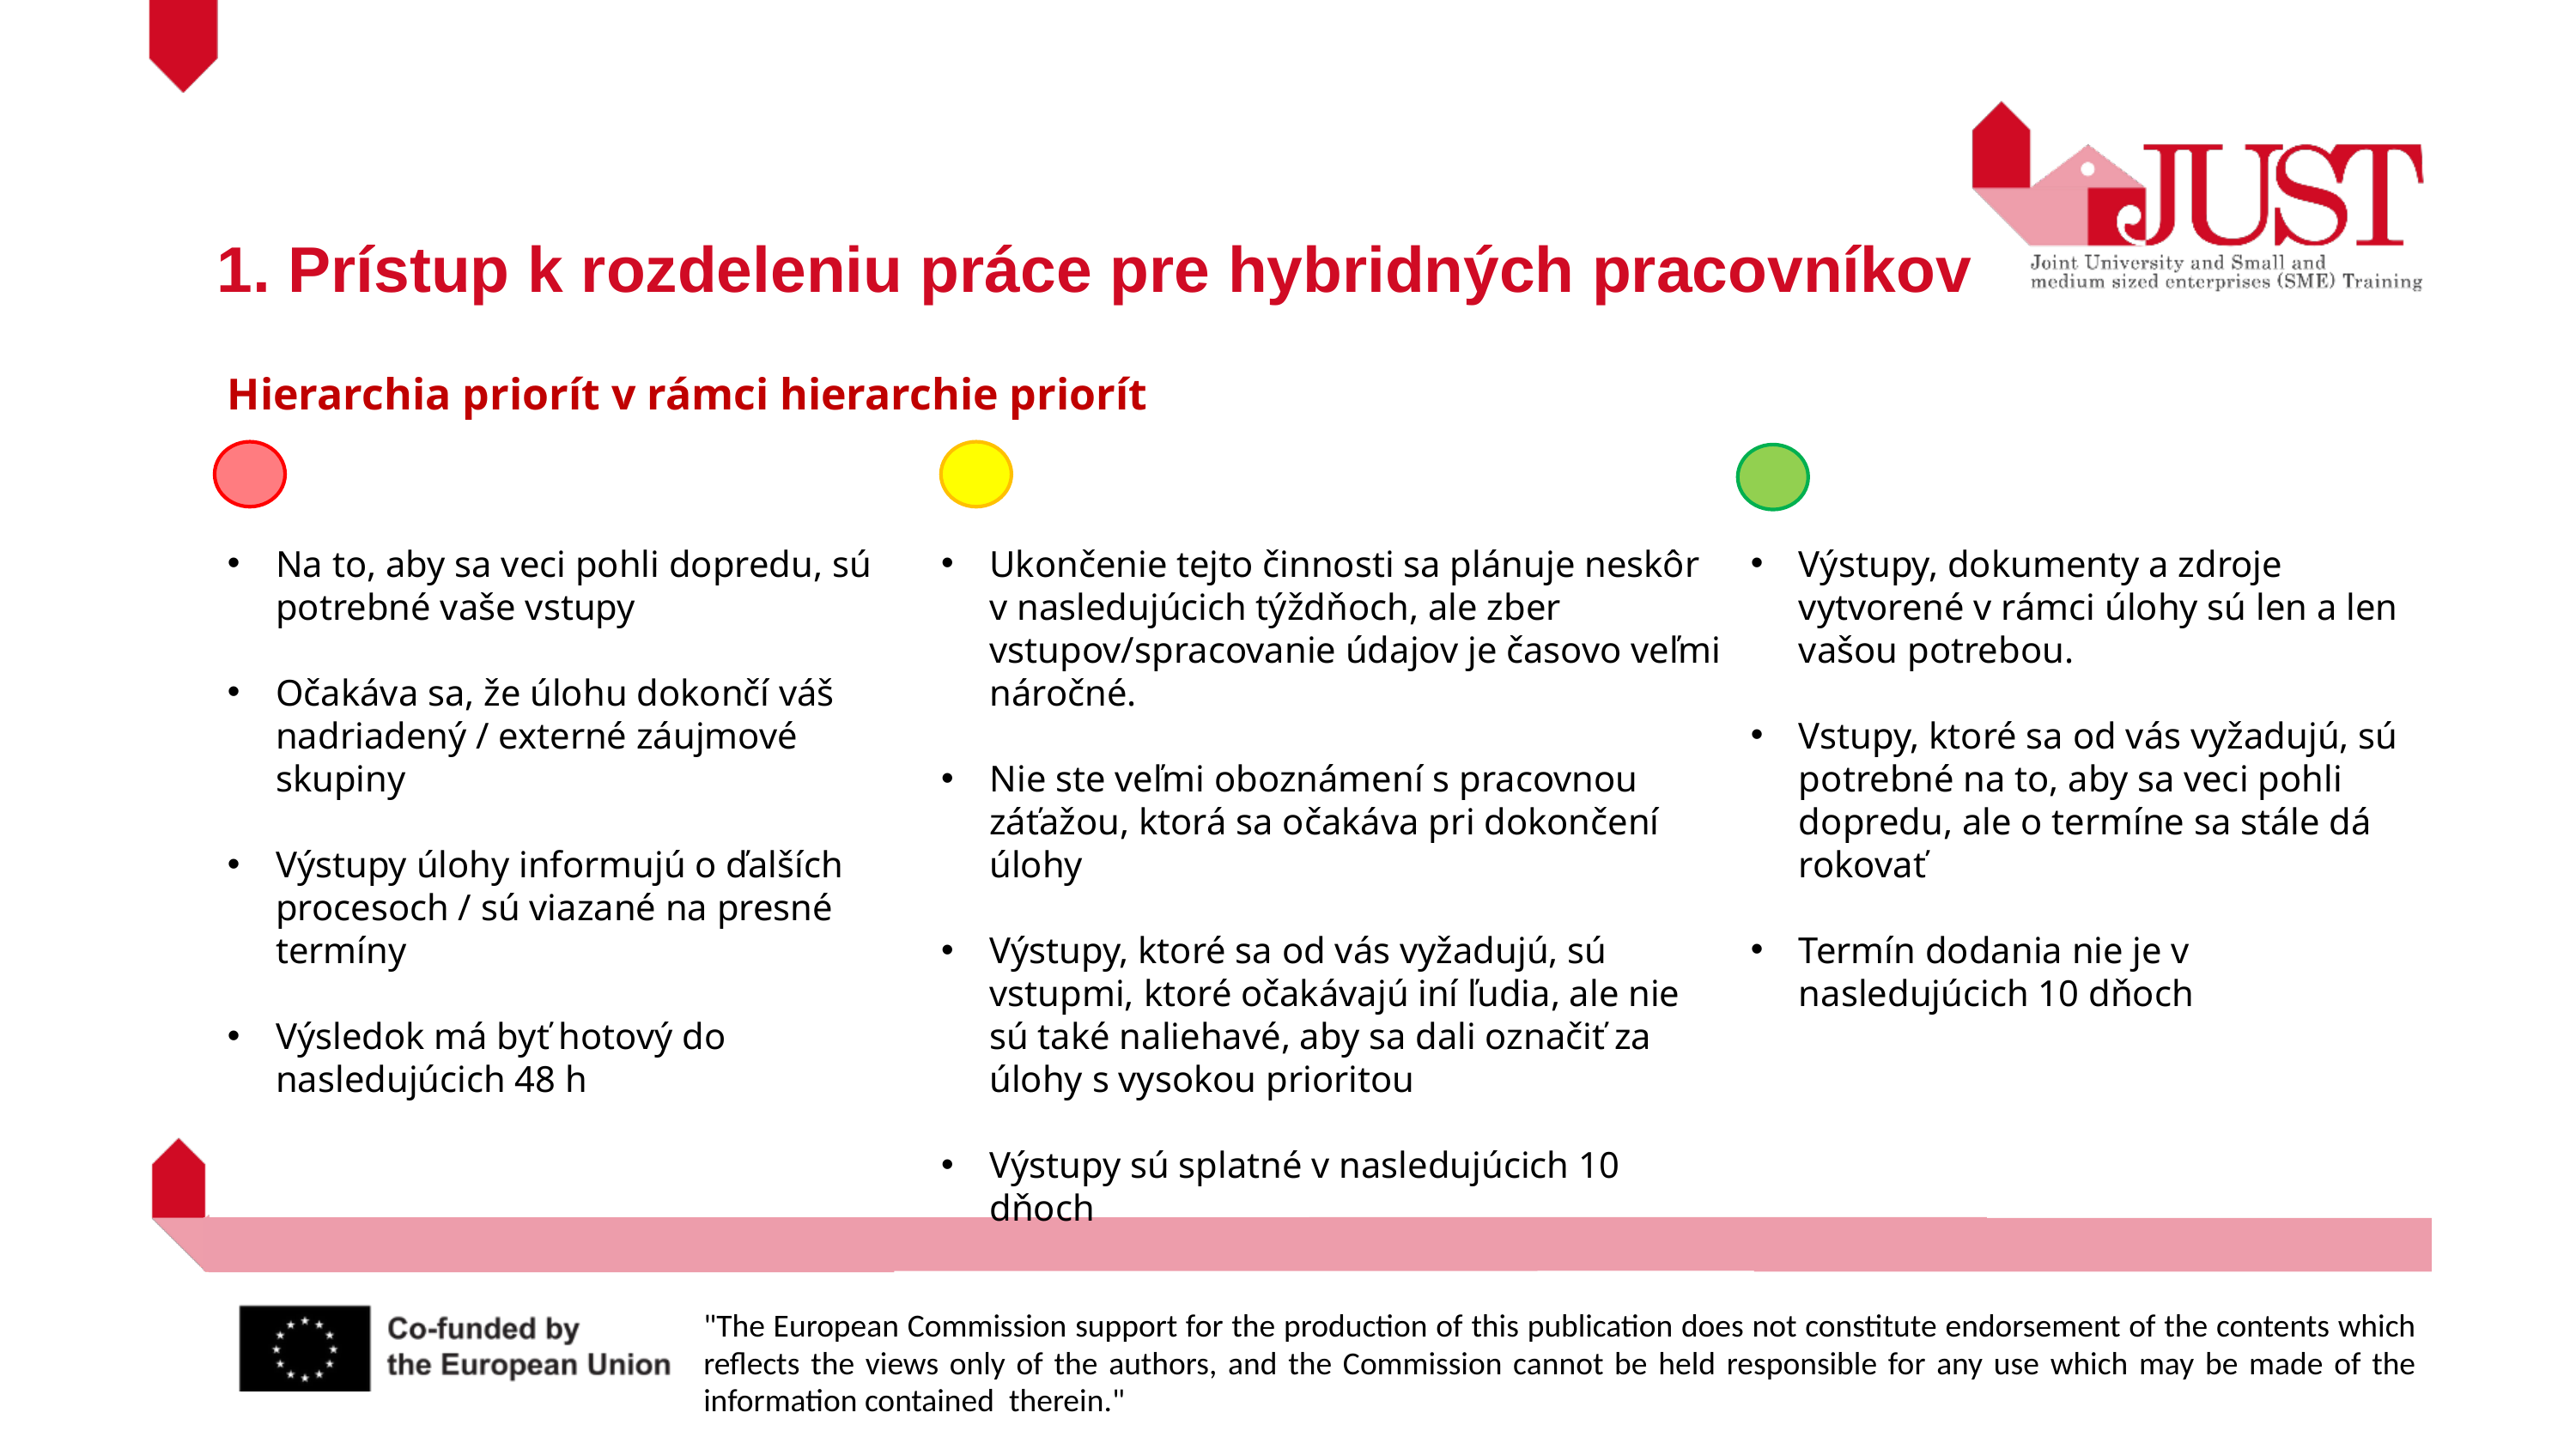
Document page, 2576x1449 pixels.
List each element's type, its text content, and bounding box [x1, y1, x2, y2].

picture [233, 1300, 702, 1391]
text_box Na to, aby sa veci pohli dopredu, sú potrebné vaše vstupy Očakáva sa, že úlohu dokončí váš nadriadený / externé záujmové skupiny Výstupy úlohy informujú o ďalších procesoch / sú viazané na presné termíny Výsledok má byť hotový do nasledujúcich 48 h [214, 406, 896, 1192]
text_box [940, 441, 1012, 507]
text_box [1737, 444, 1808, 510]
text_box Hierarchia priorít v rámci hierarchie priorít [214, 361, 2419, 426]
picture [144, 0, 228, 100]
text_box Ukončenie tejto činnosti sa plánuje neskôr v nasledujúcich týždňoch, ale zber vstupov/spracovanie údajov je časovo veľmi náročné. Nie ste veľmi oboznámení s pracovnou záťažou, ktorá sa očakáva pri dokončení úlohy Výstupy, ktoré sa od vás vyžadujú, sú vstupmi, ktoré očakávajú iní ľudia, ale nie sú také naliehavé, aby sa dali označiť za úlohy s vysokou prioritou Výstupy sú splatné v nasledujúcich 10 dňoch [928, 406, 1738, 1278]
picture [1965, 96, 2432, 302]
picture [144, 1133, 210, 1287]
text_box 1. Prístup k rozdeleniu práce pre hybridných pracovníkov [204, 221, 2154, 312]
text_box Výstupy, dokumenty a zdroje vytvorené v rámci úlohy sú len a len vašou potrebou. Vstupy, ktoré sa od vás vyžadujú, sú potrebné na to, aby sa veci pohli dopredu, ale o termíne sa stále dá rokovať Termín dodania nie je v nasledujúcich 10 dňoch [1737, 405, 2419, 1021]
text_box [214, 441, 286, 507]
